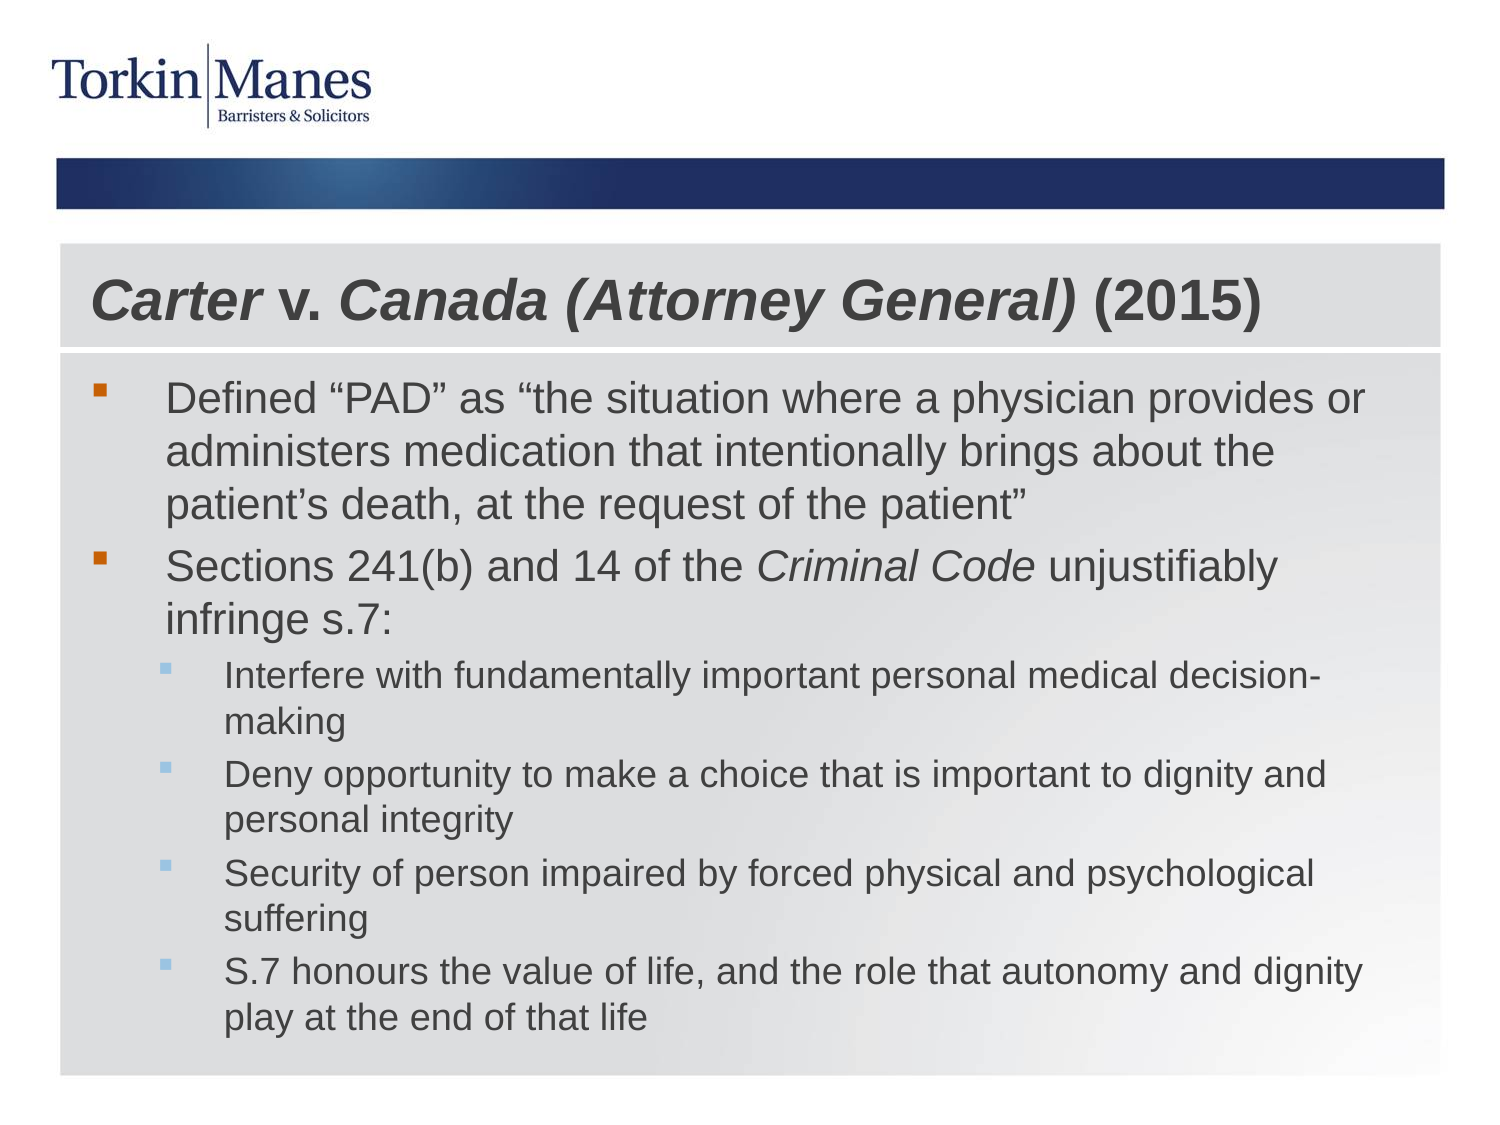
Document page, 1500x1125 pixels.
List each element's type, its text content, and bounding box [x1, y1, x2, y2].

picture [0, 0, 1500, 1125]
list Defined “PAD” as “the situation where a physician provides or administers medication that intentionally brings about the patient’s death, at the request of the patient” Sections 241(b) and 14 of the Criminal Code unjustifiably infringe s.7: Interfere with fundamentally important personal medical decision-making Deny opportunity to make a choice that is important to dignity and personal integrity Security of person impaired by forced physical and psychological suffering S.7 honours the value of life, and the role that autonomy and dignity play at the end of that life [75, 361, 1425, 1047]
title Carter v. Canada (Attorney General) (2015) [75, 255, 1425, 338]
